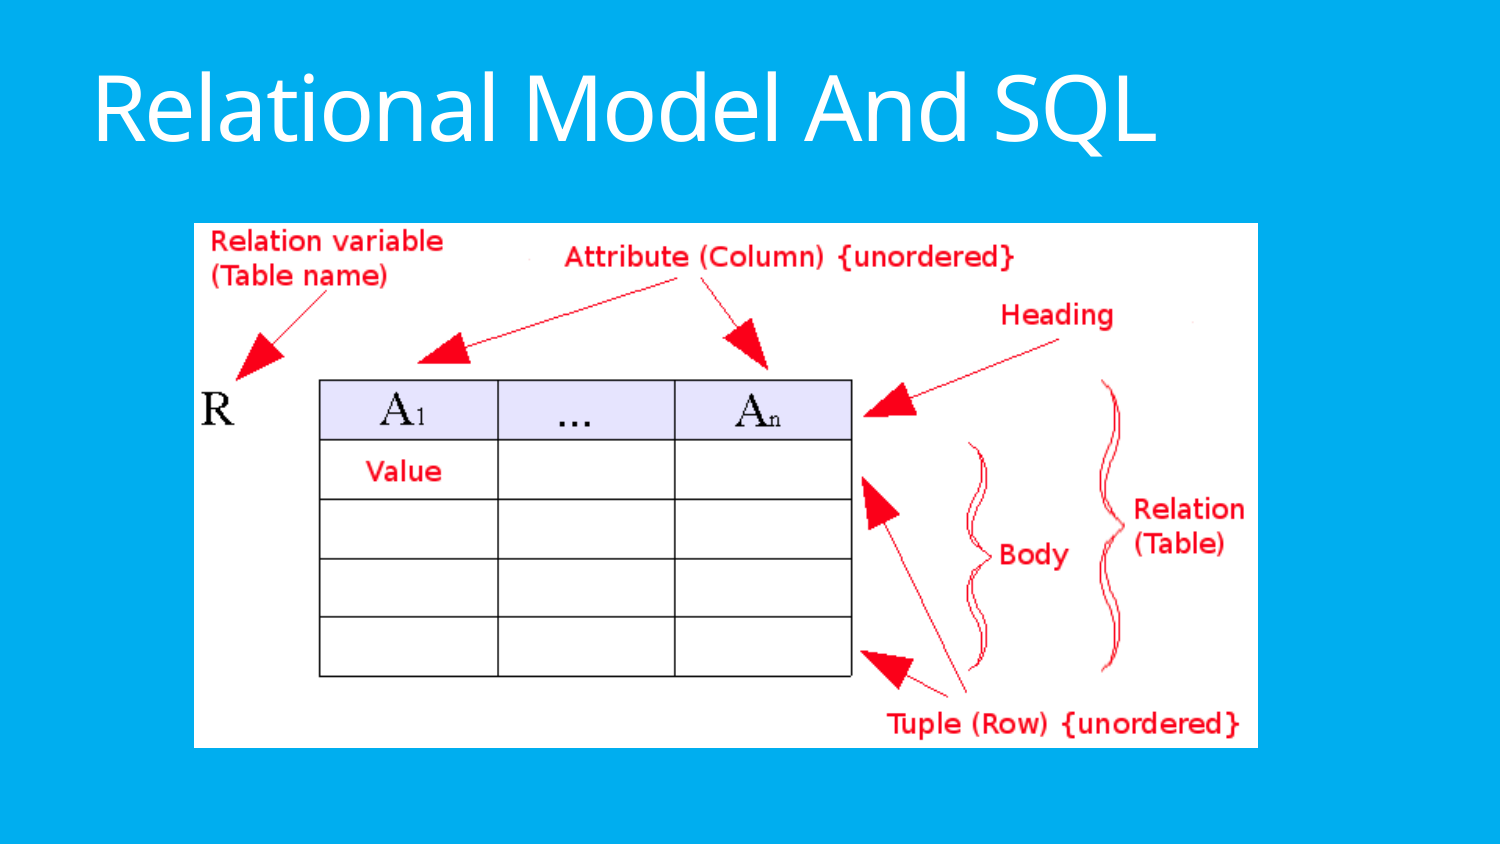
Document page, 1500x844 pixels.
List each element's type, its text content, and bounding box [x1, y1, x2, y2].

title Relational Model And SQL [75, 33, 1425, 175]
picture [195, 224, 1257, 747]
